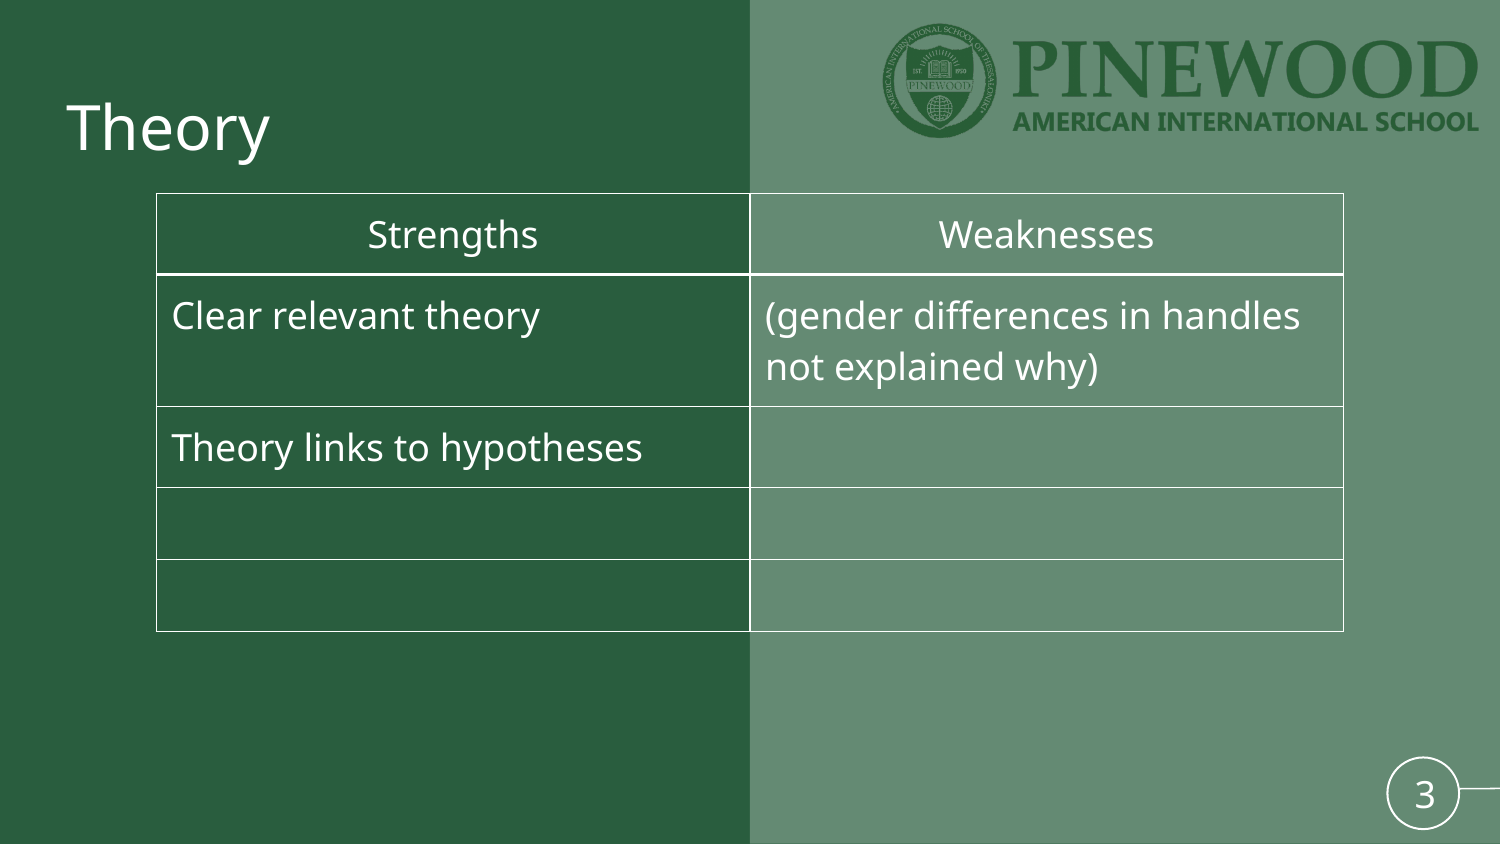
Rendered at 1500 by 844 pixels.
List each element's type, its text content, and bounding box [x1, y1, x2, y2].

picture [874, 13, 1490, 175]
table_cell [157, 488, 749, 559]
table_cell Theory links to hypotheses [157, 407, 749, 487]
table_cell Clear relevant theory [157, 276, 749, 406]
table_header Strengths [157, 194, 749, 273]
table_header Weaknesses [751, 194, 1343, 273]
text_box [749, 0, 1500, 844]
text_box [1386, 749, 1500, 831]
table_cell [751, 560, 1343, 631]
table_cell [157, 560, 749, 631]
table_cell (gender differences in handles not explained why) [751, 276, 1343, 406]
title Theory [51, 72, 749, 167]
table_cell [751, 488, 1343, 559]
table_cell [751, 407, 1343, 487]
